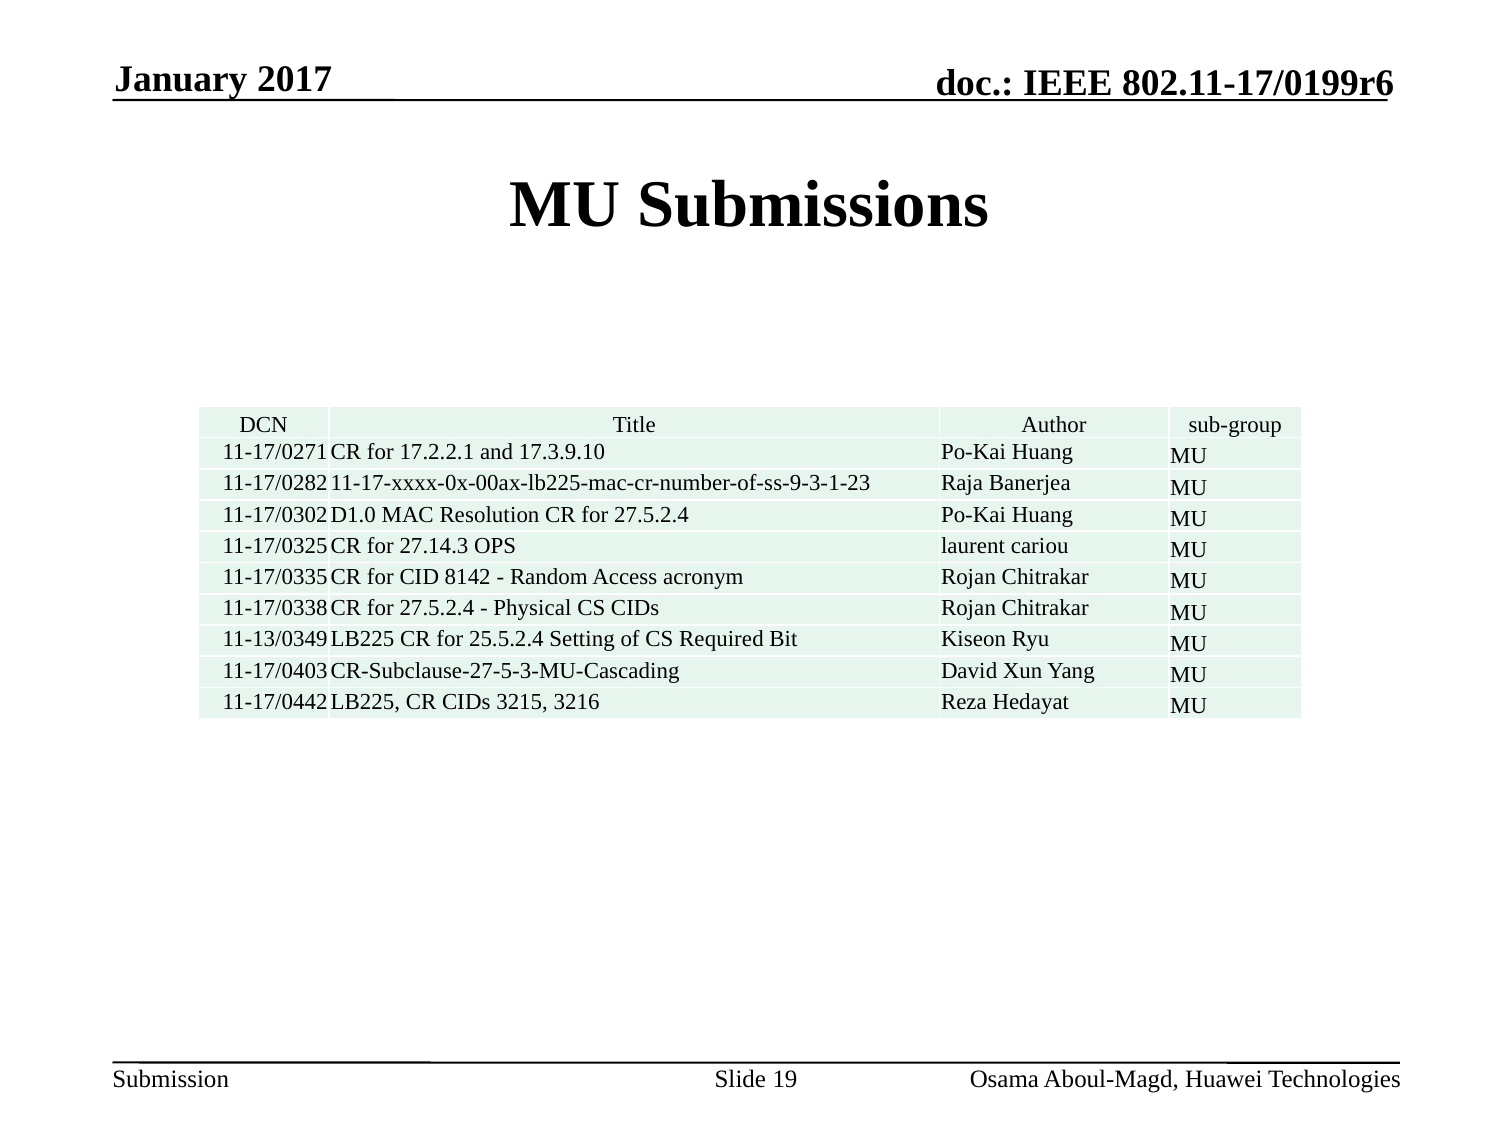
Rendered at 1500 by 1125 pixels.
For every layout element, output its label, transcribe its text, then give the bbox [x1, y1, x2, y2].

table_cell LB225, CR CIDs 3215, 3216 [330, 688, 939, 718]
title MU Submissions [112, 112, 1388, 288]
table_cell 11-17/0335 [199, 563, 328, 593]
table_cell CR for 17.2.2.1 and 17.3.9.10 [330, 438, 939, 468]
slide_number Slide 19 [712, 1061, 800, 1123]
table_cell CR for 27.14.3 OPS [330, 532, 939, 562]
table_cell MU [1170, 563, 1301, 593]
table_cell laurent cariou [940, 532, 1168, 562]
table_cell 11-17/0282 [199, 470, 328, 499]
table_cell MU [1170, 501, 1301, 530]
table_header Author [940, 407, 1168, 437]
table_cell MU [1170, 688, 1301, 718]
table_header Title [330, 407, 939, 437]
table_cell LB225 CR for 25.5.2.4 Setting of CS Required Bit [330, 626, 939, 655]
footer Osama Aboul-Magd, Huawei Technologies [878, 1061, 1402, 1093]
table_cell 11-17/0442 [199, 688, 328, 718]
table_cell CR for 27.5.2.4 - Physical CS CIDs [330, 595, 939, 624]
table_cell 11-17/0271 [199, 438, 328, 468]
table_cell 11-17/0325 [199, 532, 328, 562]
table_cell MU [1170, 532, 1301, 562]
table_cell 11-13/0349 [199, 626, 328, 655]
table_cell CR for CID 8142 - Random Access acronym [330, 563, 939, 593]
table_cell David Xun Yang [940, 657, 1168, 687]
table_cell MU [1170, 438, 1301, 468]
table_cell 11-17/0338 [199, 595, 328, 624]
table_cell Po-Kai Huang [940, 501, 1168, 530]
table_cell Reza Hedayat [940, 688, 1168, 718]
table_cell Rojan Chitrakar [940, 595, 1168, 624]
table_cell 11-17-xxxx-0x-00ax-lb225-mac-cr-number-of-ss-9-3-1-23 [330, 470, 939, 499]
table_cell MU [1170, 595, 1301, 624]
table_cell CR-Subclause-27-5-3-MU-Cascading [330, 657, 939, 687]
table_cell D1.0 MAC Resolution CR for 27.5.2.4 [330, 501, 939, 530]
table_cell 11-17/0302 [199, 501, 328, 530]
table_header DCN [199, 407, 328, 437]
table_cell Kiseon Ryu [940, 626, 1168, 655]
table_cell Po-Kai Huang [940, 438, 1168, 468]
table_cell Raja Banerjea [940, 470, 1168, 499]
table_header sub-group [1170, 407, 1301, 437]
table_cell Rojan Chitrakar [940, 563, 1168, 593]
table_cell 11-17/0403 [199, 657, 328, 687]
table_cell MU [1170, 626, 1301, 655]
table_cell MU [1170, 470, 1301, 499]
table_cell MU [1170, 657, 1301, 687]
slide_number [114, 54, 423, 100]
